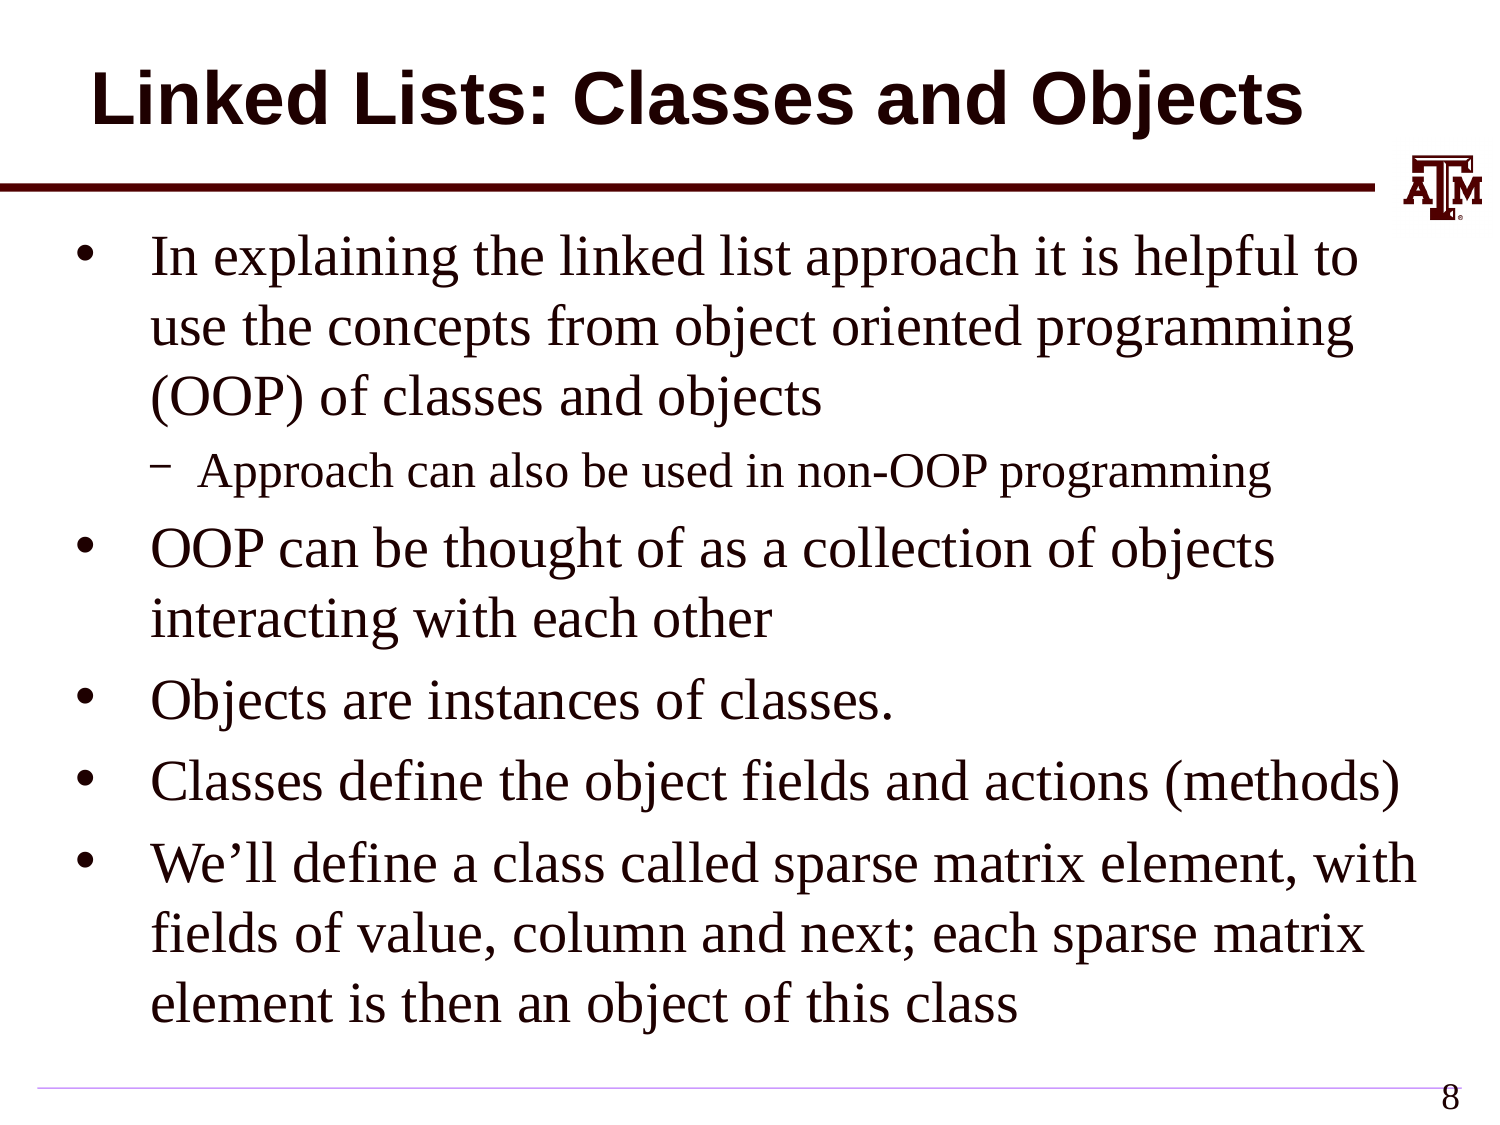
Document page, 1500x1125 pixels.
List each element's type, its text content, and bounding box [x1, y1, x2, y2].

slide_number 7 [1125, 1065, 1475, 1107]
list In explaining the linked list approach it is helpful to use the concepts from object oriented programming (OOP) of classes and objects Approach can also be used in non-OOP programming OOP can be thought of as a collection of objects interacting with each other Objects are instances of classes. Classes define the object fields and actions (methods) We’ll define a class called sparse matrix element, with fields of value, column and next; each sparse matrix element is then an object of this class [59, 209, 1451, 823]
picture [1392, 137, 1493, 238]
title Linked Lists: Classes and Objects [74, 12, 1451, 188]
